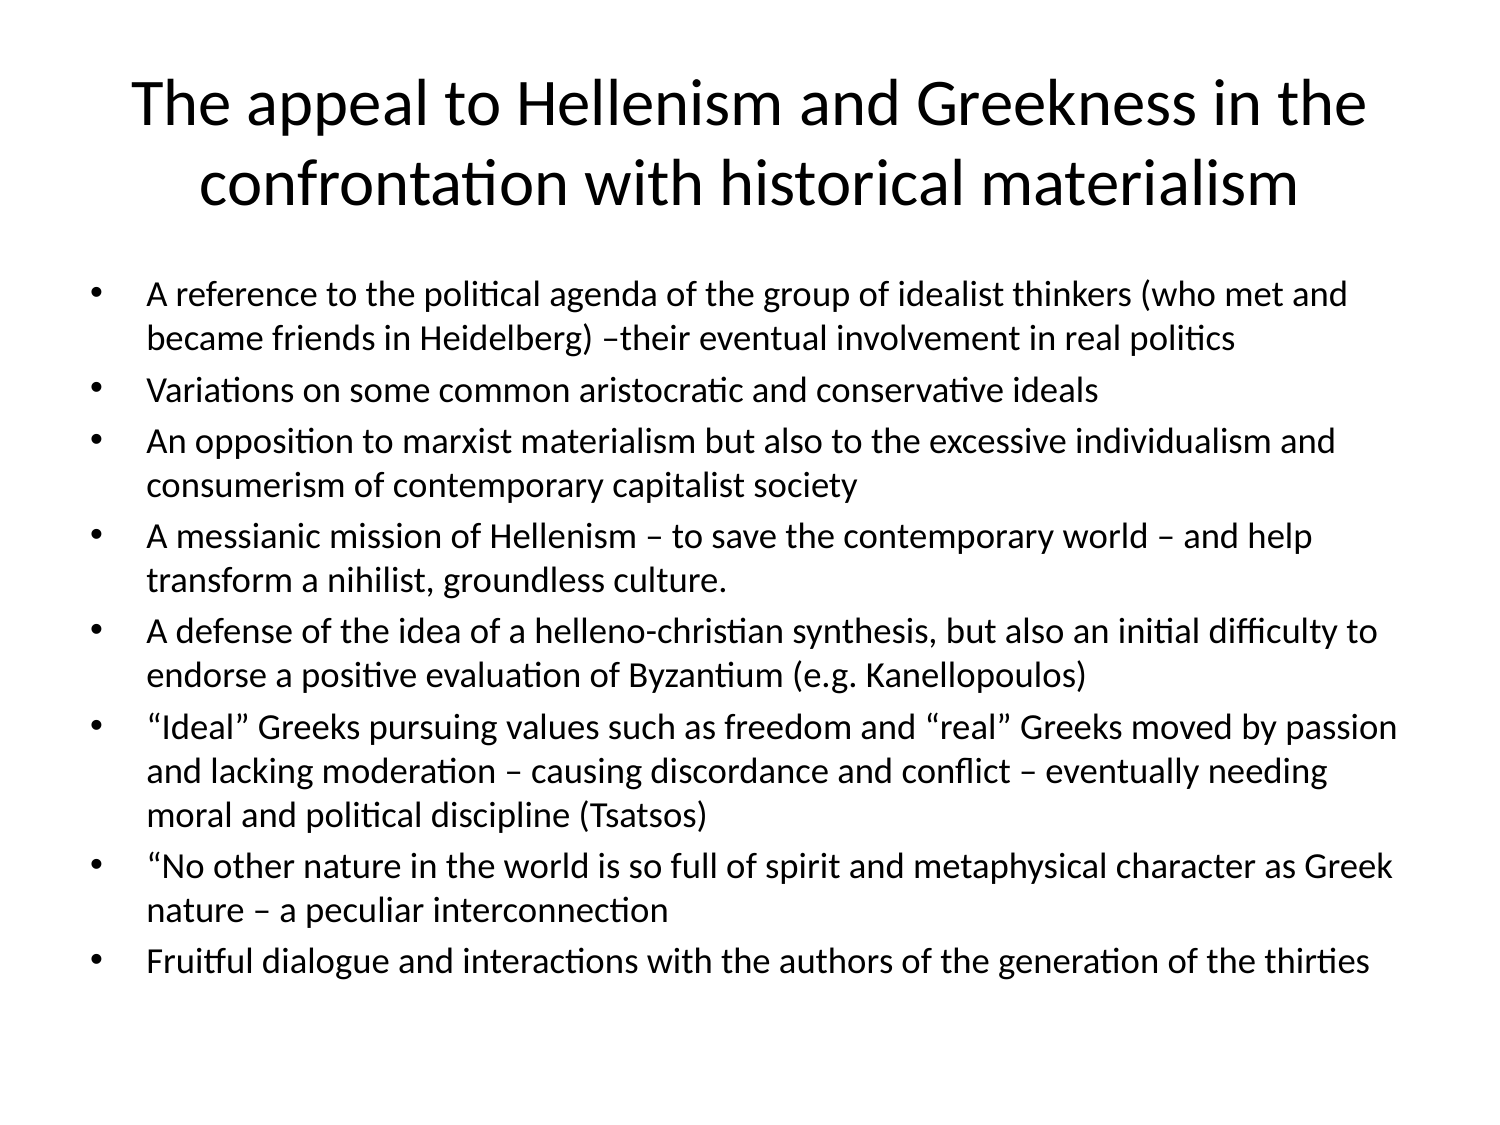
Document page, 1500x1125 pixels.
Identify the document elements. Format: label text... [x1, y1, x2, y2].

title The appeal to Hellenism and Greekness in the confrontation with historical materialism [75, 45, 1425, 233]
list A reference to the political agenda of the group of idealist thinkers (who met and became friends in Heidelberg) –their eventual involvement in real politics Variations on some common aristocratic and conservative ideals An opposition to marxist materialism but also to the excessive individualism and consumerism of contemporary capitalist society Α messianic mission of Hellenism – to save the contemporary world – and help transform a nihilist, groundless culture. A defense of the idea of a helleno-christian synthesis, but also an initial difficulty to endorse a positive evaluation of Byzantium (e.g. Kanellopoulos) “Ideal” Greeks pursuing values such as freedom and “real” Greeks moved by passion and lacking moderation – causing discordance and conflict – eventually needing moral and political discipline (Tsatsos) “No other nature in the world is so full of spirit and metaphysical character as Greek nature – a peculiar interconnection Fruitful dialogue and interactions with the authors of the generation of the thirties [75, 262, 1425, 1005]
